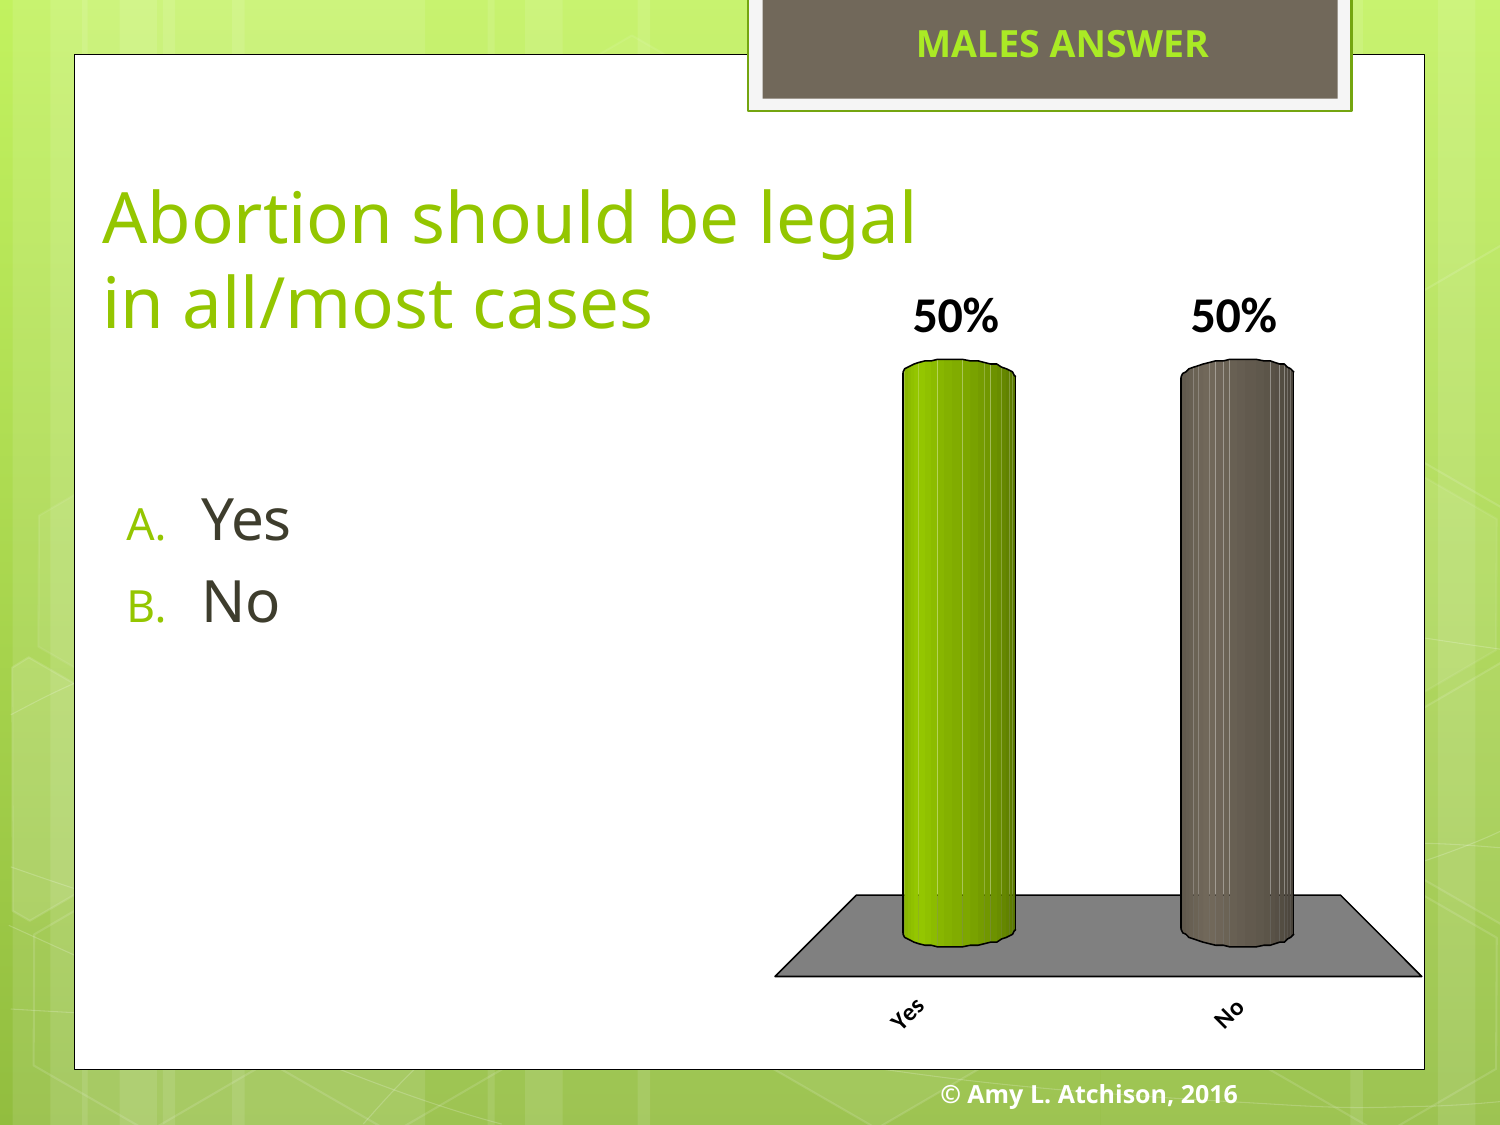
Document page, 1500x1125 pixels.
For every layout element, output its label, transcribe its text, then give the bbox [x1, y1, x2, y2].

footer © Amy L. Atchison, 2016 [925, 1065, 1500, 1125]
text_box MALES ANSWER [774, 12, 1350, 73]
list Yes No [99, 474, 706, 938]
title Abortion should be legal in all/most cases [87, 162, 950, 350]
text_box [712, 249, 1463, 1094]
